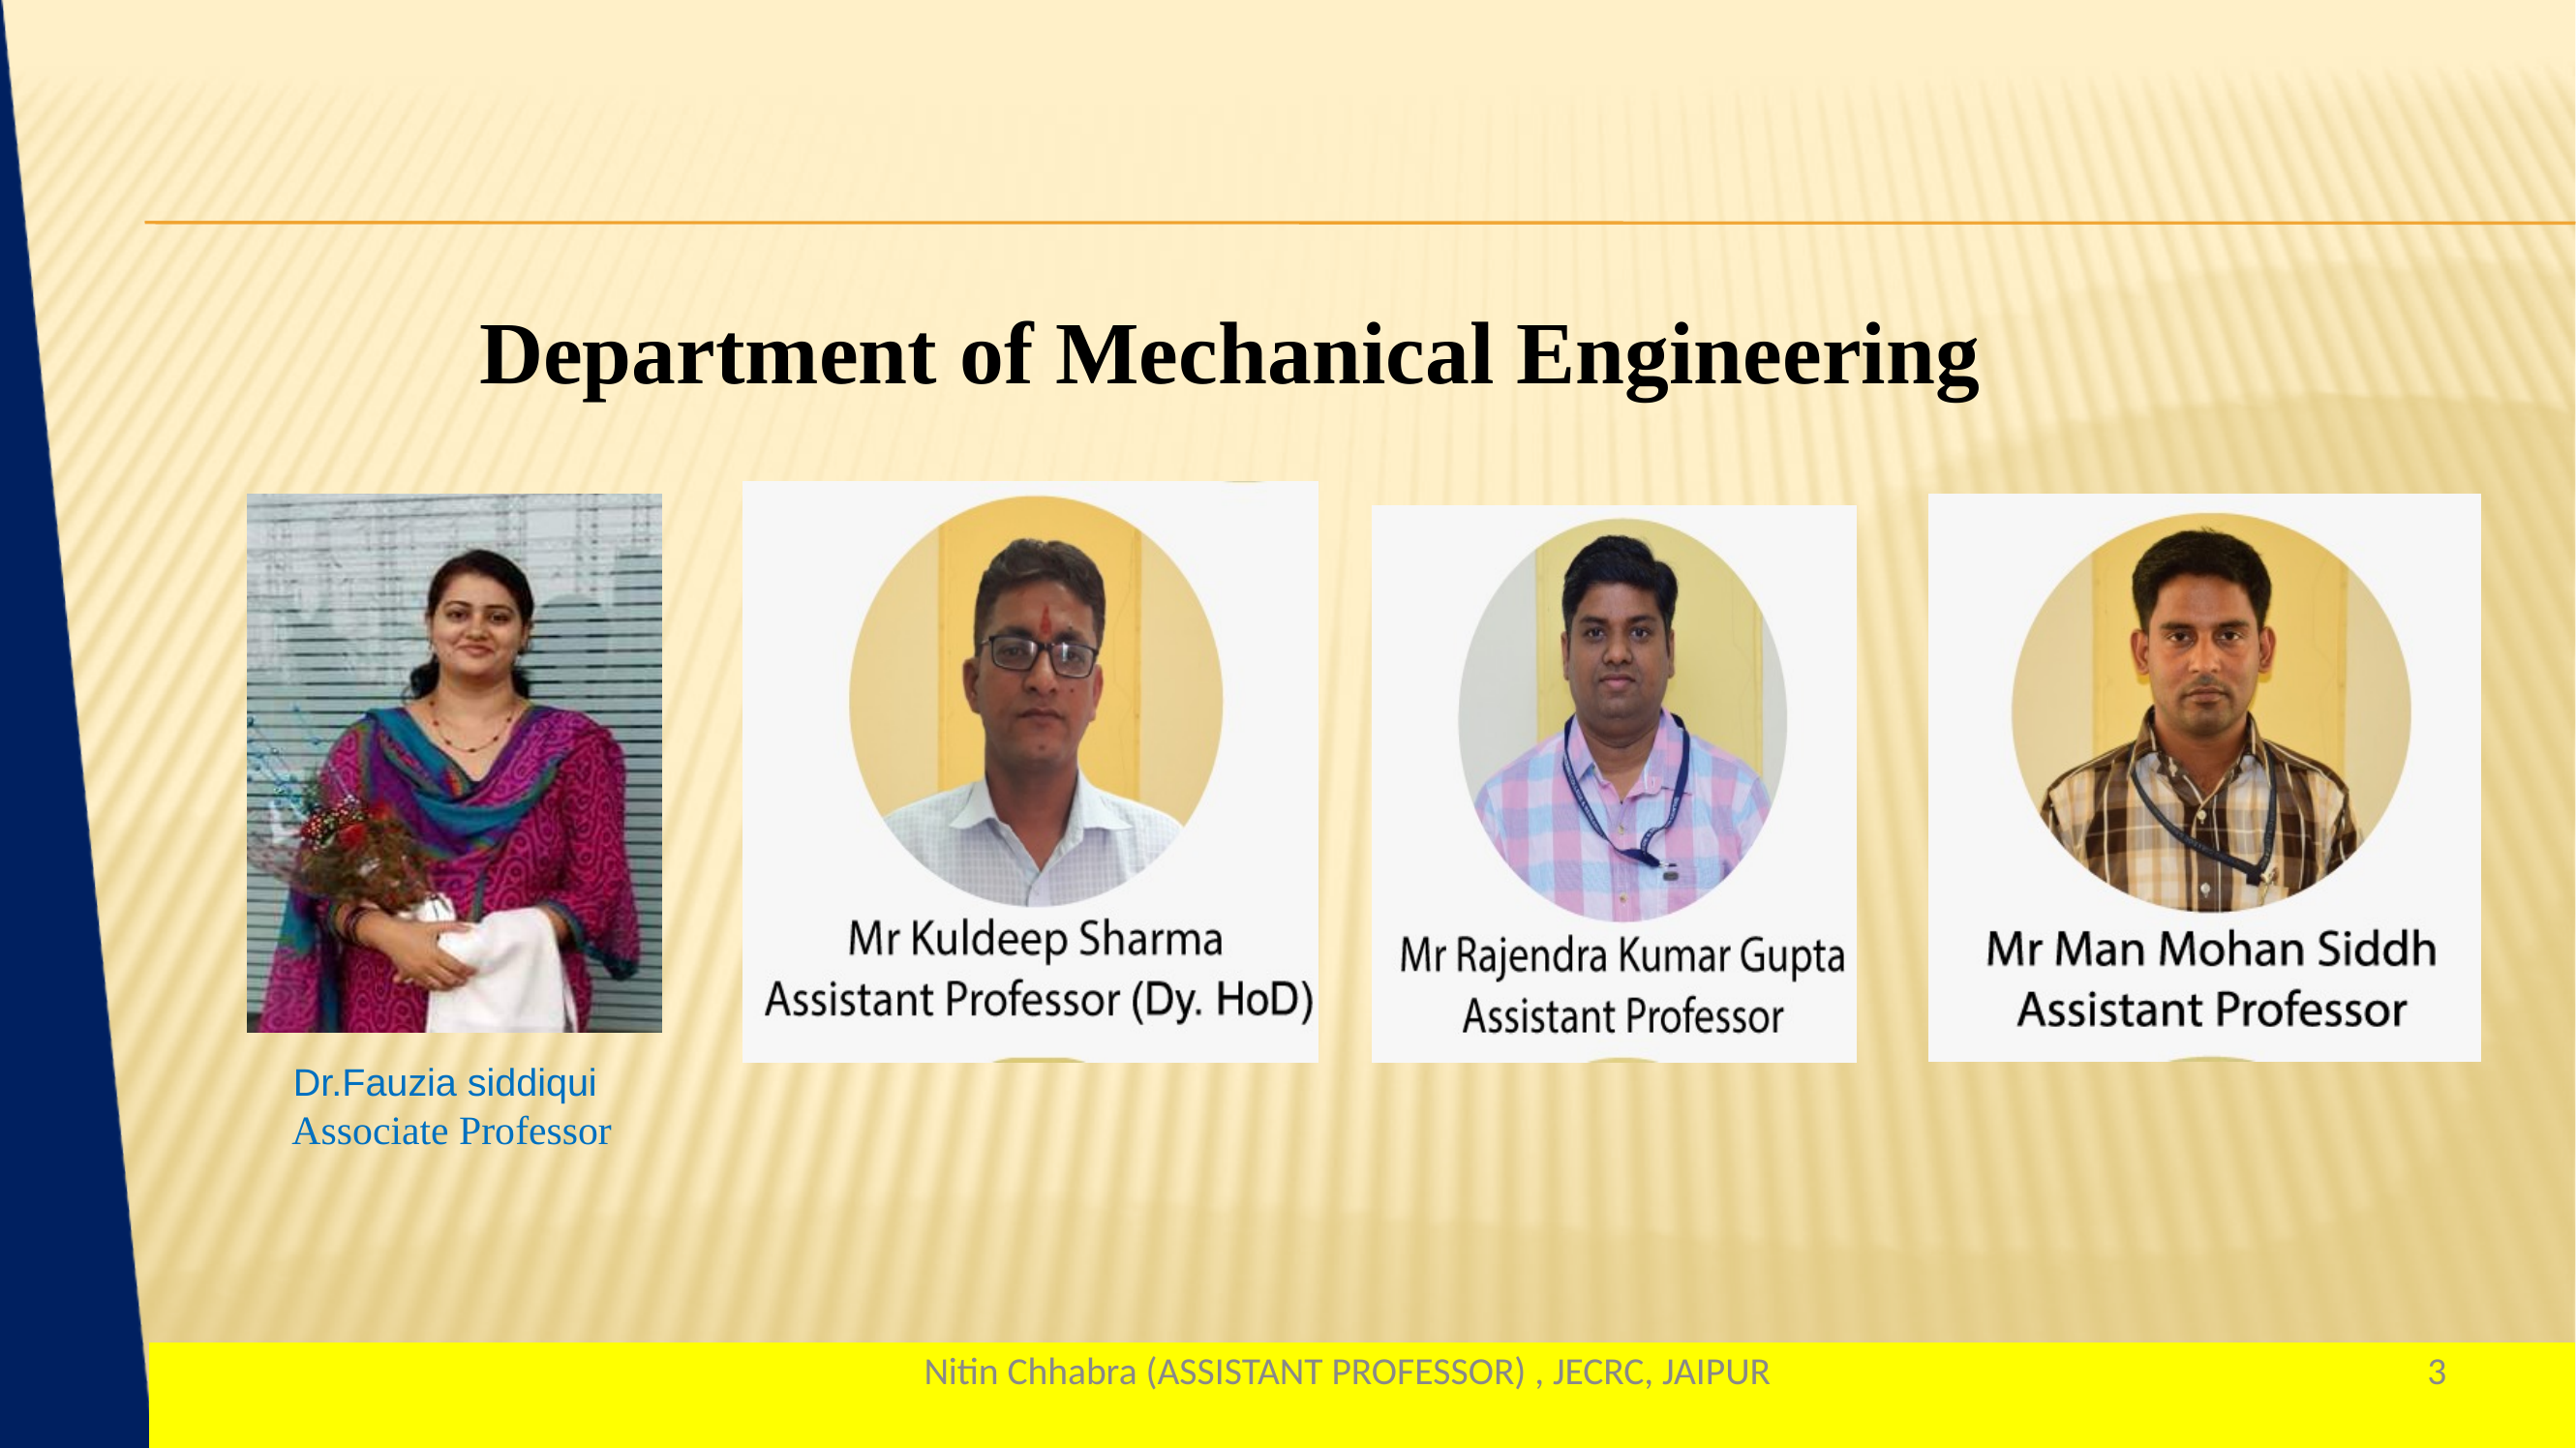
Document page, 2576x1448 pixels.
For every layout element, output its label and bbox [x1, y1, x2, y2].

picture [246, 494, 662, 1033]
picture [742, 481, 1318, 1064]
picture [1928, 494, 2482, 1062]
text_box [0, 0, 2576, 1448]
picture [1372, 505, 1858, 1064]
